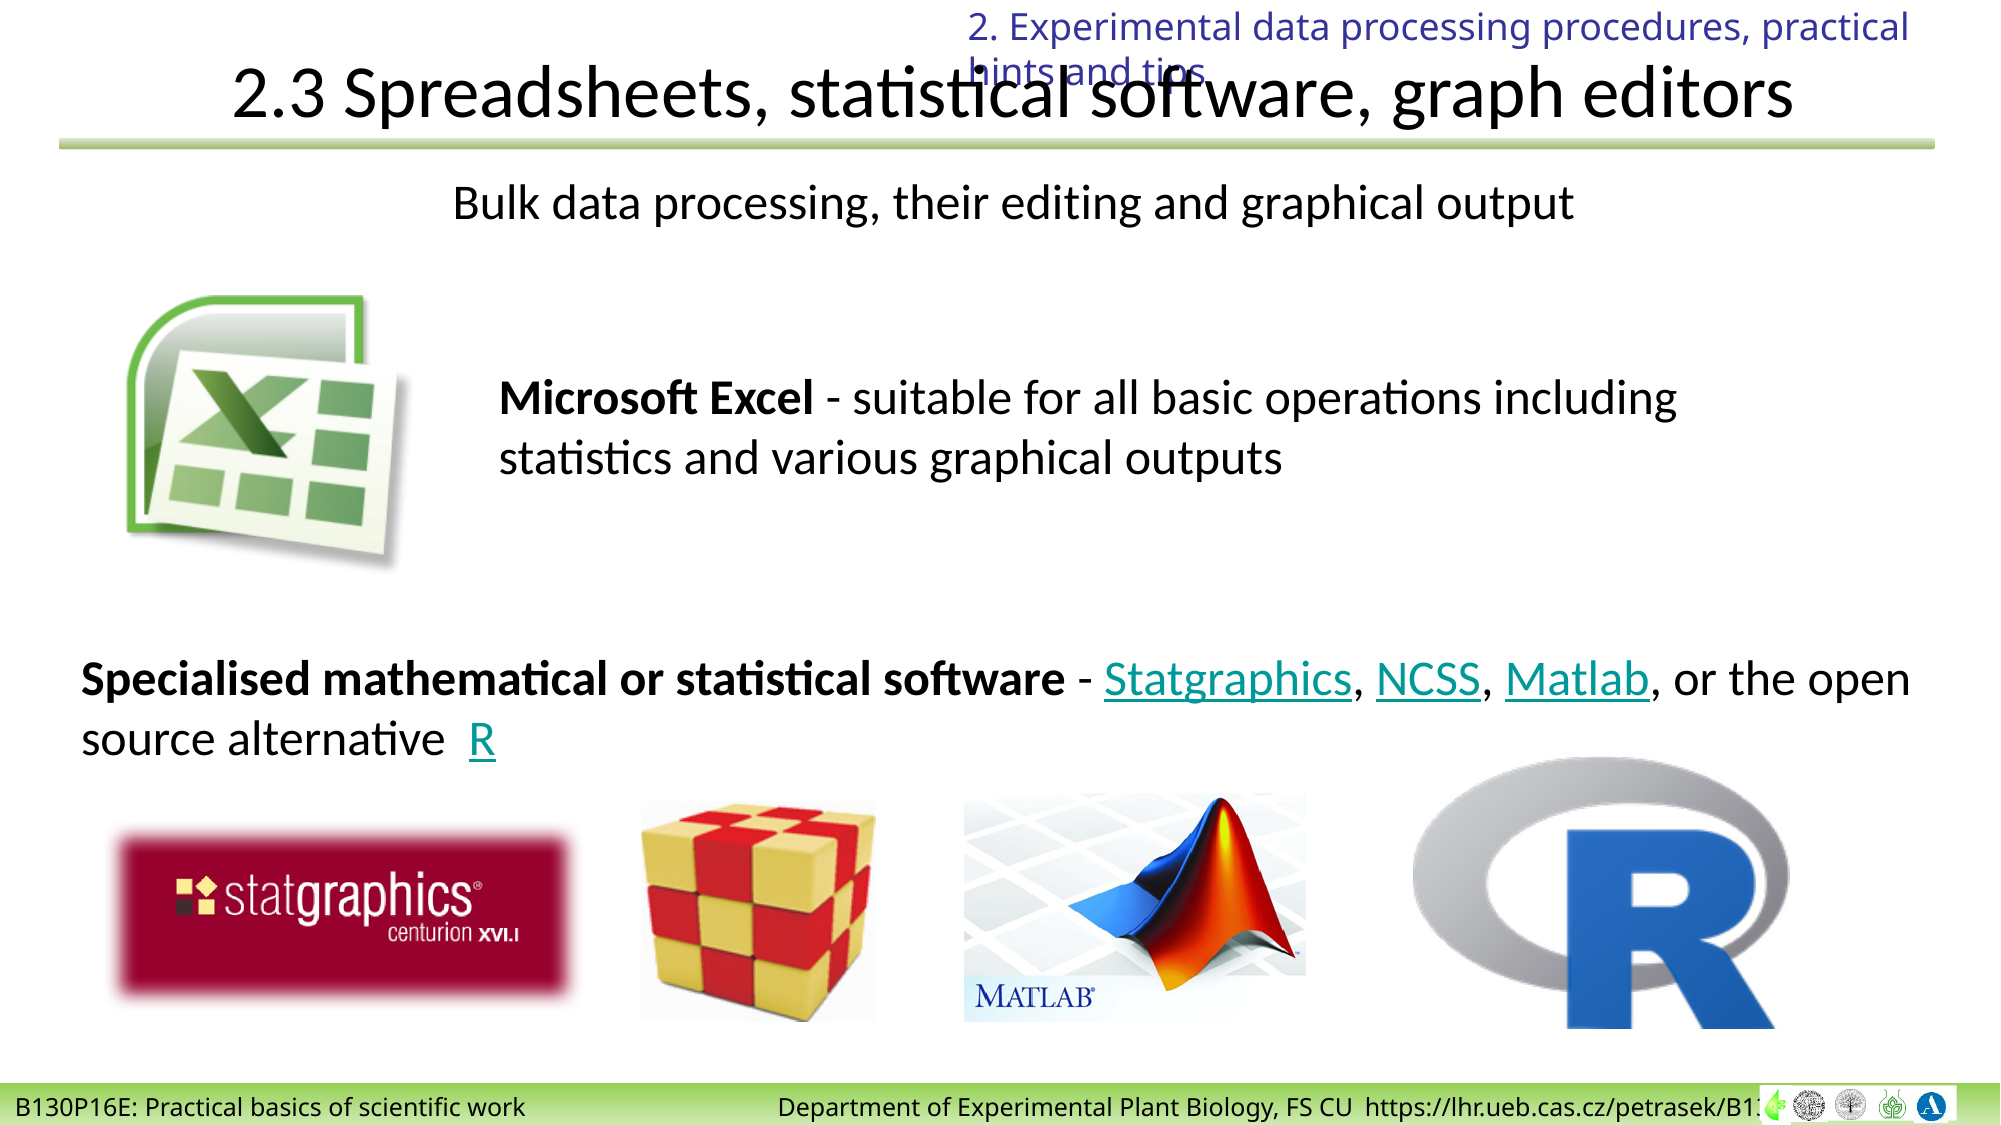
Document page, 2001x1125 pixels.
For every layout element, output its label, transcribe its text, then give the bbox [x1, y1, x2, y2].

picture [101, 261, 422, 582]
text_box [56, 135, 1938, 152]
text_box Bulk data processing, their editing and graphical output [340, 162, 1688, 238]
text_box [66, 637, 1949, 1030]
text_box 2.3 Spreadsheets, statistical software, graph editors [149, 34, 1878, 135]
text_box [0, 1083, 2000, 1125]
text_box Microsoft Excel - suitable for all basic operations including statistics and various graphical outputs [483, 356, 1871, 492]
text_box 2. Experimental data processing procedures, practical hints and tips [952, 0, 2000, 101]
